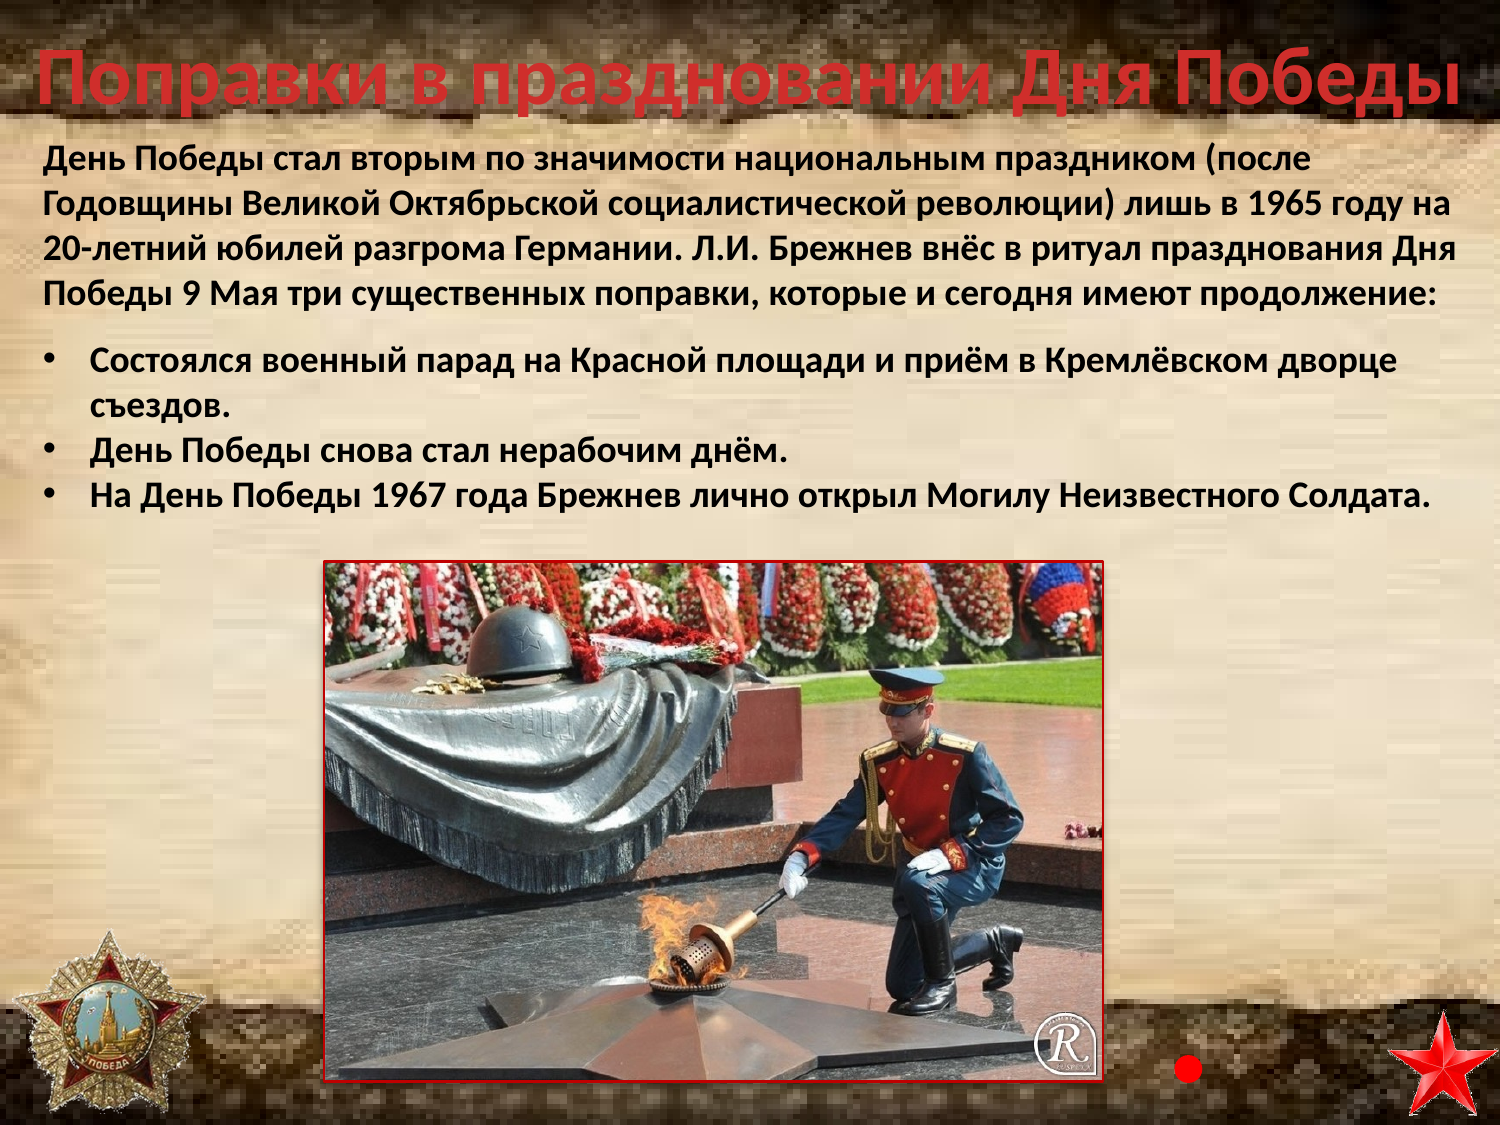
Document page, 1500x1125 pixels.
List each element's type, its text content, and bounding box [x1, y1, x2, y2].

text_box Поправки в праздновании Дня Победы [19, 13, 1480, 129]
text_box День Победы стал вторым по значимости национальным праздником (после Годовщины Великой Октябрьской социалистической революции) лишь в 1965 году на 20-летний юбилей разгрома Германии. Л.И. Брежнев внёс в ритуал празднования Дня Победы 9 Мая три существенных поправки, которые и сегодня имеют продолжение: Состоялся военный парад на Красной площади и приём в Кремлёвском дворце съездов. День Победы снова стал нерабочим днём. На День Победы 1967 года Брежнев лично открыл Могилу Неизвестного Солдата. [28, 125, 1500, 523]
text_box [1174, 1055, 1203, 1083]
picture [0, 0, 1500, 1125]
